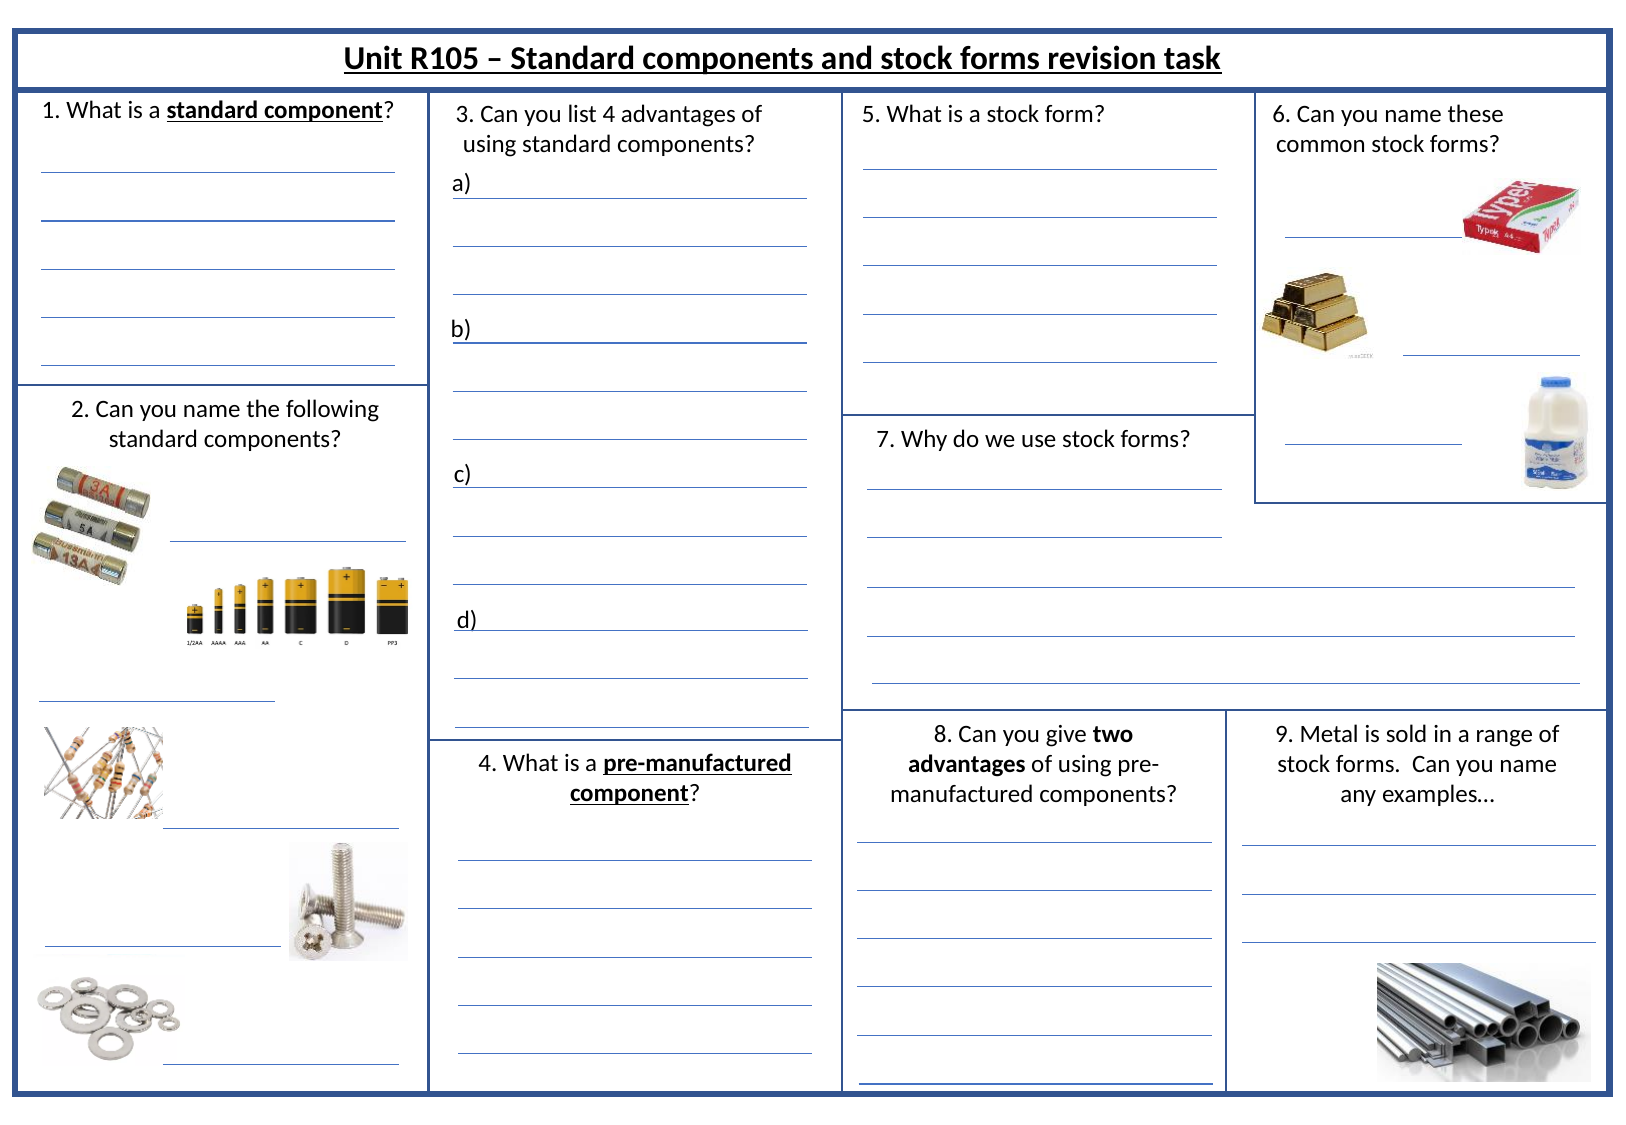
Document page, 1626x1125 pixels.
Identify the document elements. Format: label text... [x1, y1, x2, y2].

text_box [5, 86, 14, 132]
picture [176, 560, 413, 653]
picture [289, 842, 408, 961]
picture [44, 727, 163, 819]
text_box b) [435, 304, 487, 350]
text_box c) [439, 450, 487, 496]
text_box [1225, 709, 1611, 1095]
picture [1461, 178, 1581, 255]
picture [33, 954, 185, 1066]
picture [30, 466, 151, 586]
text_box [841, 89, 1254, 416]
text_box [14, 91, 1611, 1095]
text_box [14, 384, 430, 1095]
text_box 8. Can you give two advantages of using pre-manufactured components? [871, 710, 1197, 815]
text_box d) [442, 596, 493, 641]
picture [1255, 267, 1374, 359]
picture [1521, 372, 1594, 491]
text_box [14, 30, 1611, 91]
text_box [1254, 89, 1611, 504]
picture [1377, 963, 1591, 1082]
text_box a) [437, 159, 487, 205]
